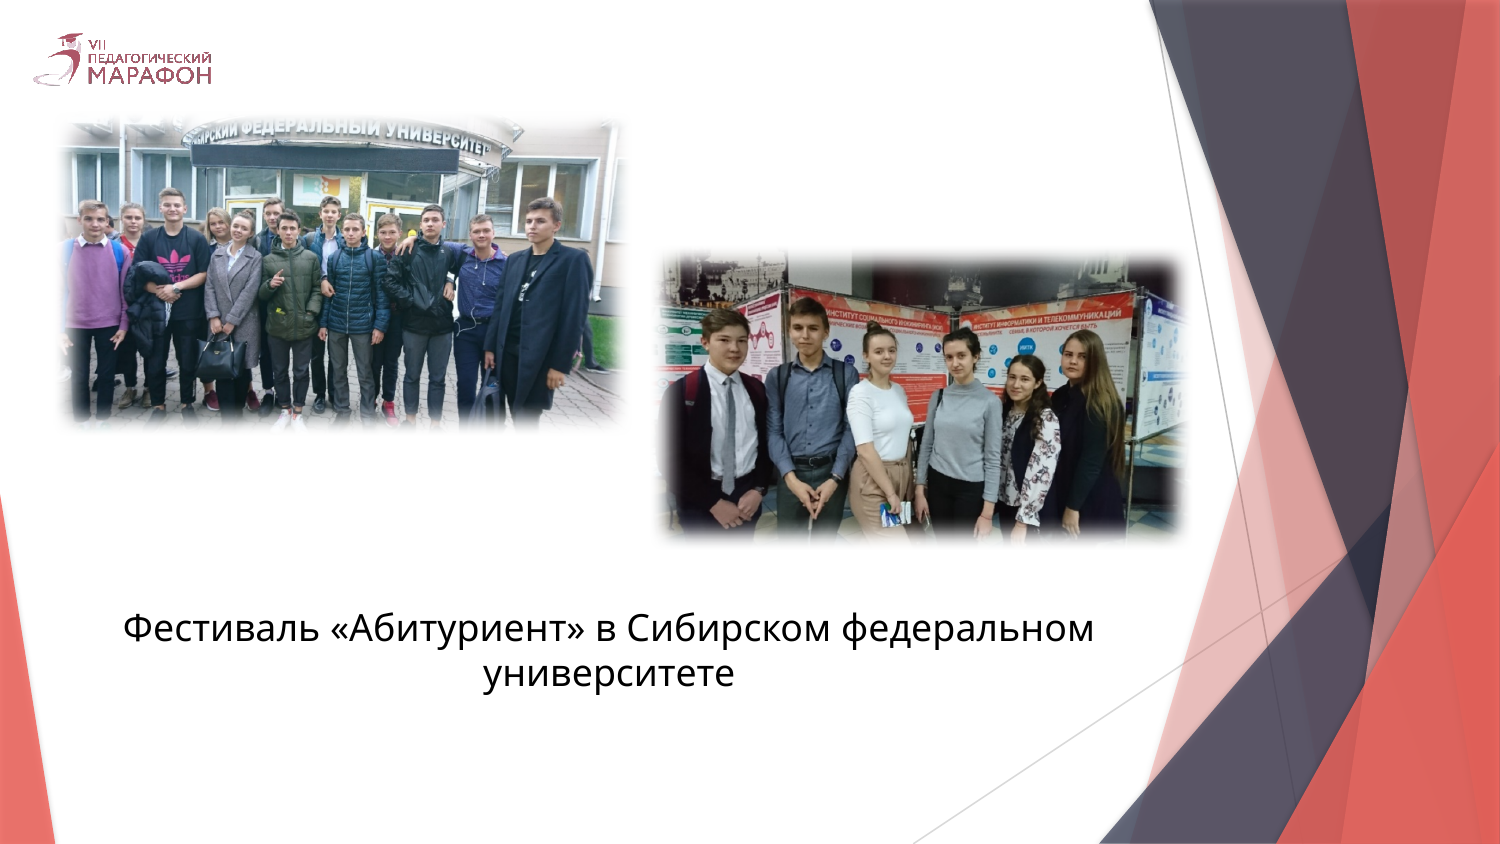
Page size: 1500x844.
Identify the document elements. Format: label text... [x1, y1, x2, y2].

picture [649, 244, 1194, 551]
text_box Фестиваль «Абитуриент» в Сибирском федеральном университете [1, 596, 1218, 702]
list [52, 110, 632, 438]
picture [0, 0, 243, 119]
